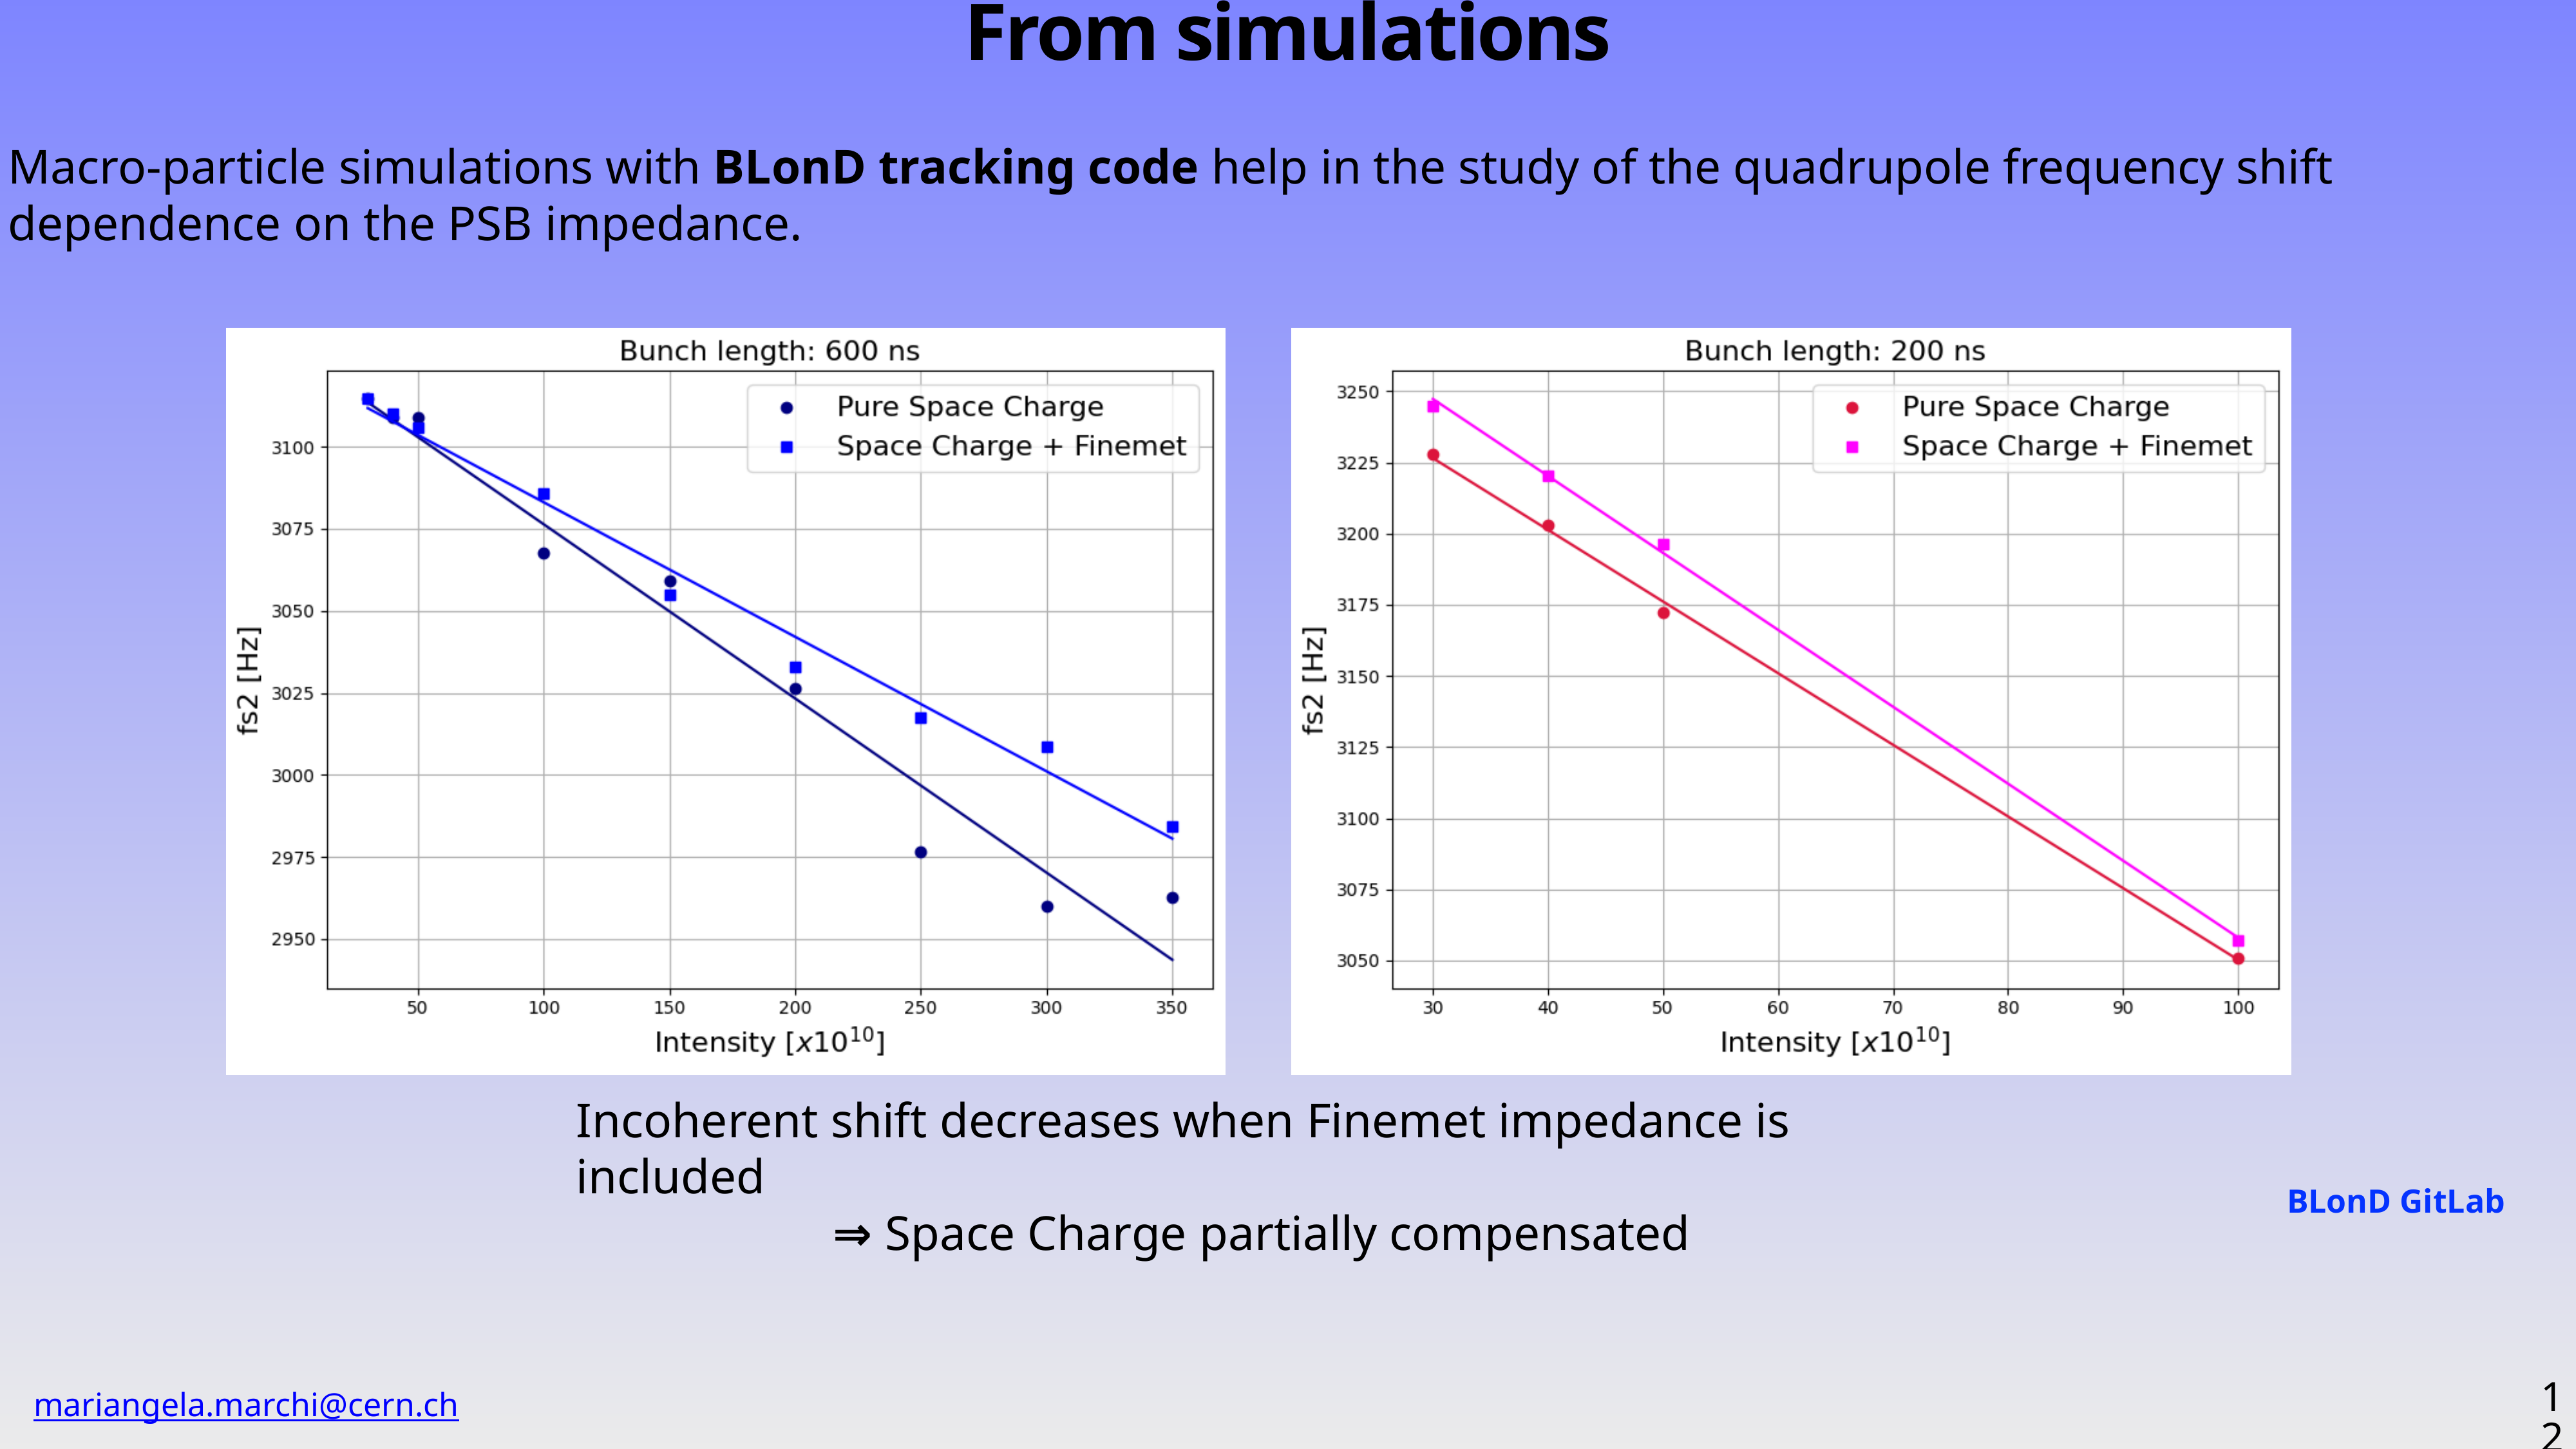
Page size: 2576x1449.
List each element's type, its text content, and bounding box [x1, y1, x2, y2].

title From simulations [707, 0, 1869, 94]
picture [1291, 328, 2291, 1075]
slide_number 12 [2535, 1367, 2576, 1432]
text_box Macro-particle simulations with BLonD tracking code help in the study of the quadrupole frequency shift dependence on the PSB impedance. [8, 137, 2568, 250]
picture [225, 328, 1226, 1075]
text_box Incoherent shift decreases when Finemet impedance is included ⇒ Space Charge partially compensated [571, 1085, 1902, 1265]
text_box mariangela.marchi@cern.ch [0, 1379, 493, 1434]
text_box BLonD GitLab [2282, 1175, 2511, 1225]
